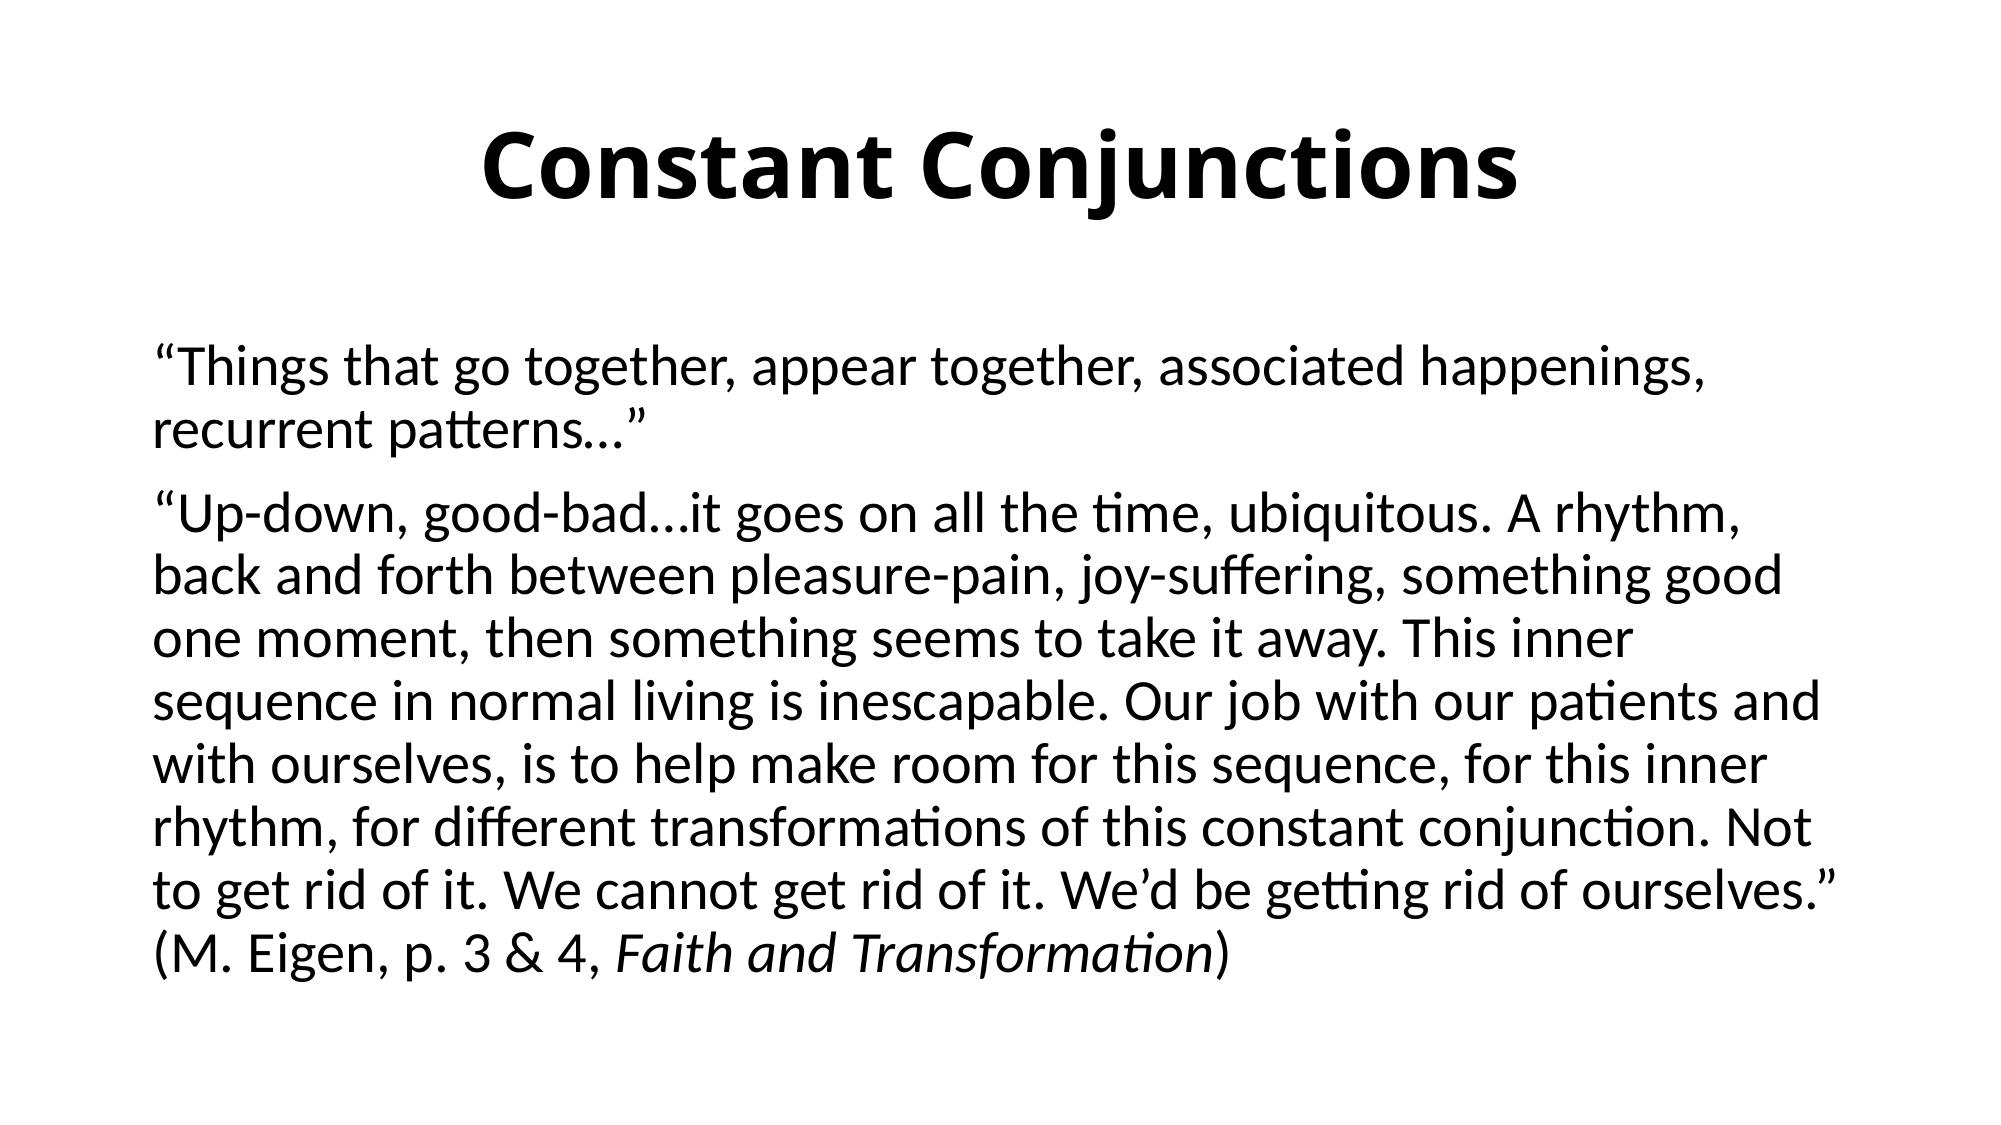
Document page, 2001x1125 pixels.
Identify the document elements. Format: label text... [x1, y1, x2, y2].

list “Things that go together, appear together, associated happenings, recurrent patterns…” “Up-down, good-bad…it goes on all the time, ubiquitous. A rhythm, back and forth between pleasure-pain, joy-suffering, something good one moment, then something seems to take it away. This inner sequence in normal living is inescapable. Our job with our patients and with ourselves, is to help make room for this sequence, for this inner rhythm, for different transformations of this constant conjunction. Not to get rid of it. We cannot get rid of it. We’d be getting rid of ourselves.” (M. Eigen, p. 3 & 4, Faith and Transformation) [137, 327, 1863, 1014]
title Constant Conjunctions [137, 59, 1863, 278]
